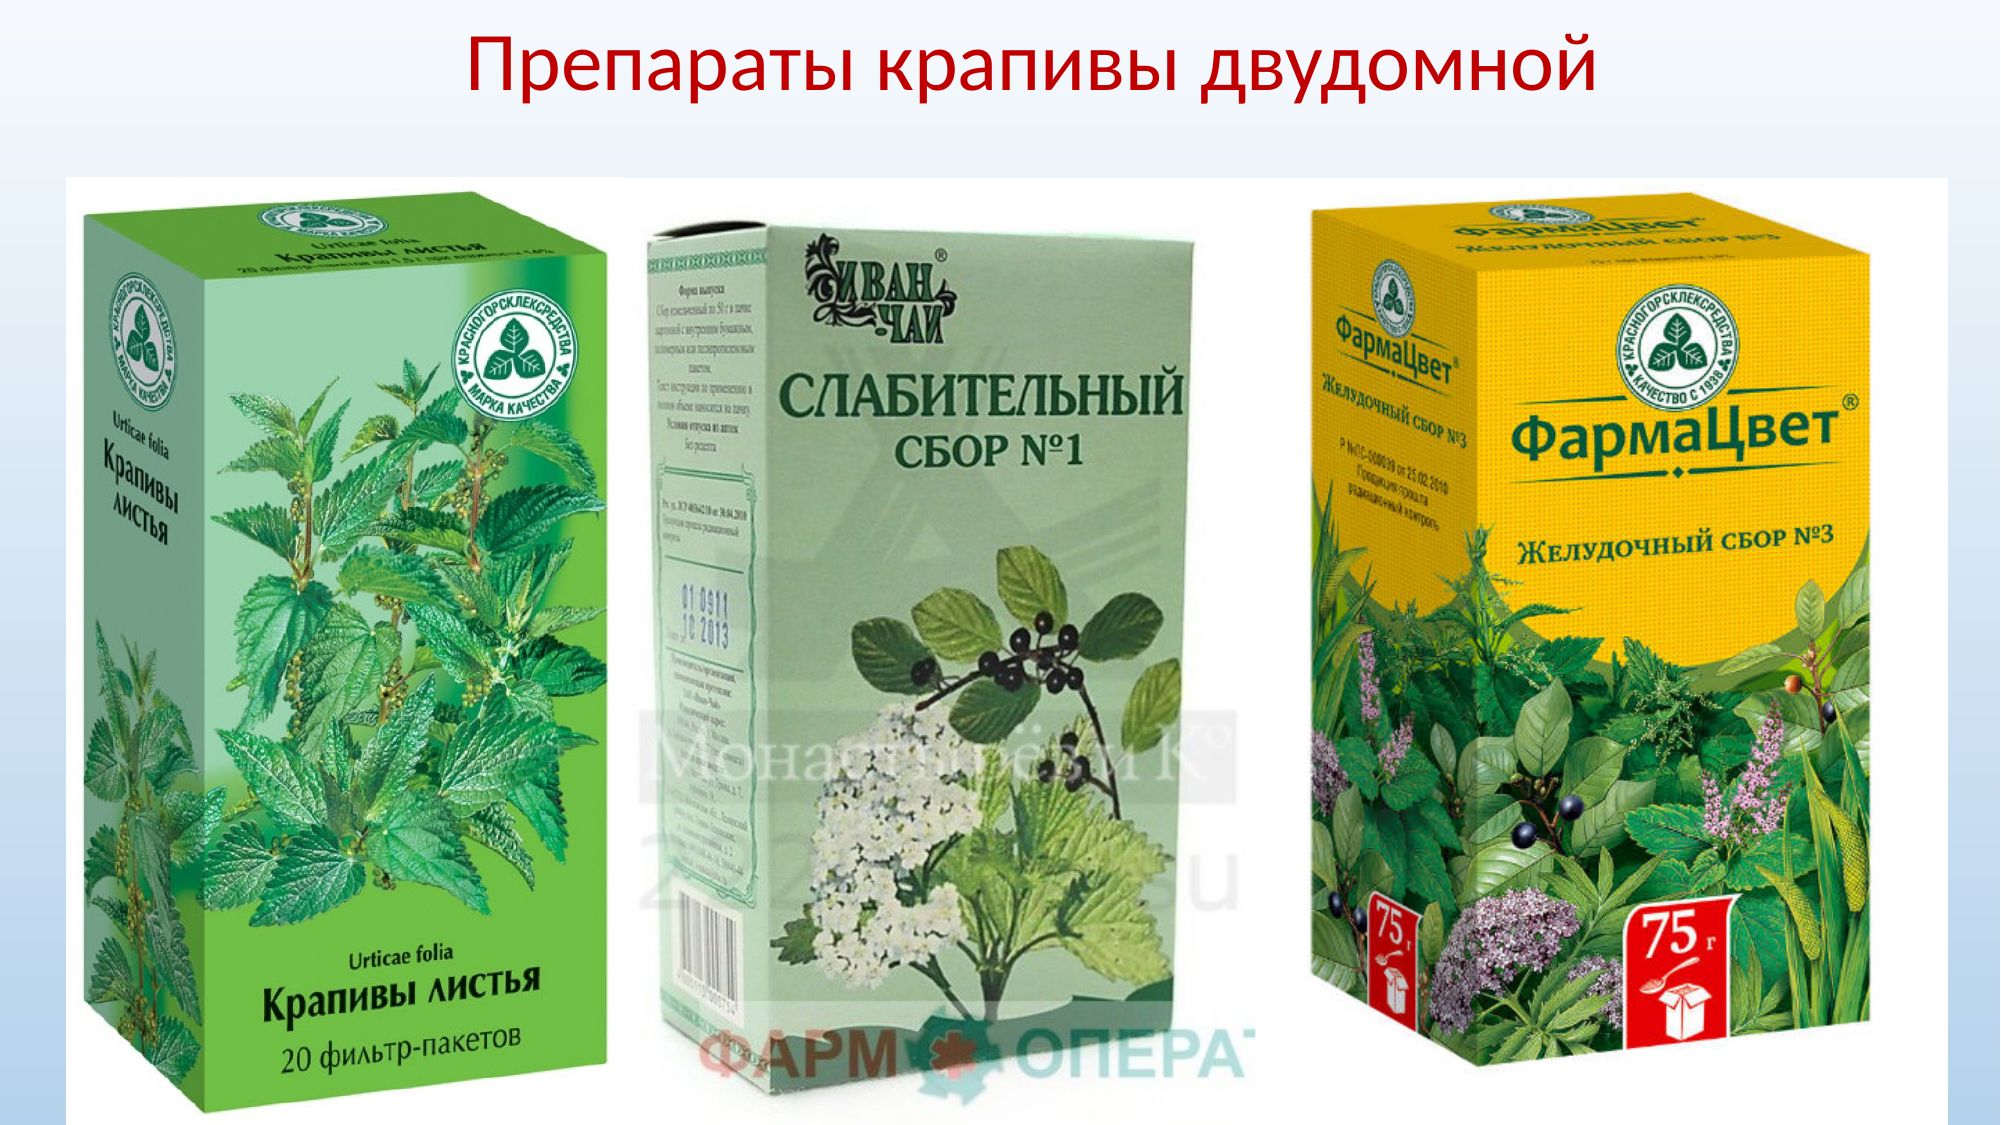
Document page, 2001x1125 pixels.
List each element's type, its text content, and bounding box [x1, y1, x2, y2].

text_box Препараты крапивы двудомной [450, 0, 1616, 115]
picture [66, 177, 1949, 1125]
